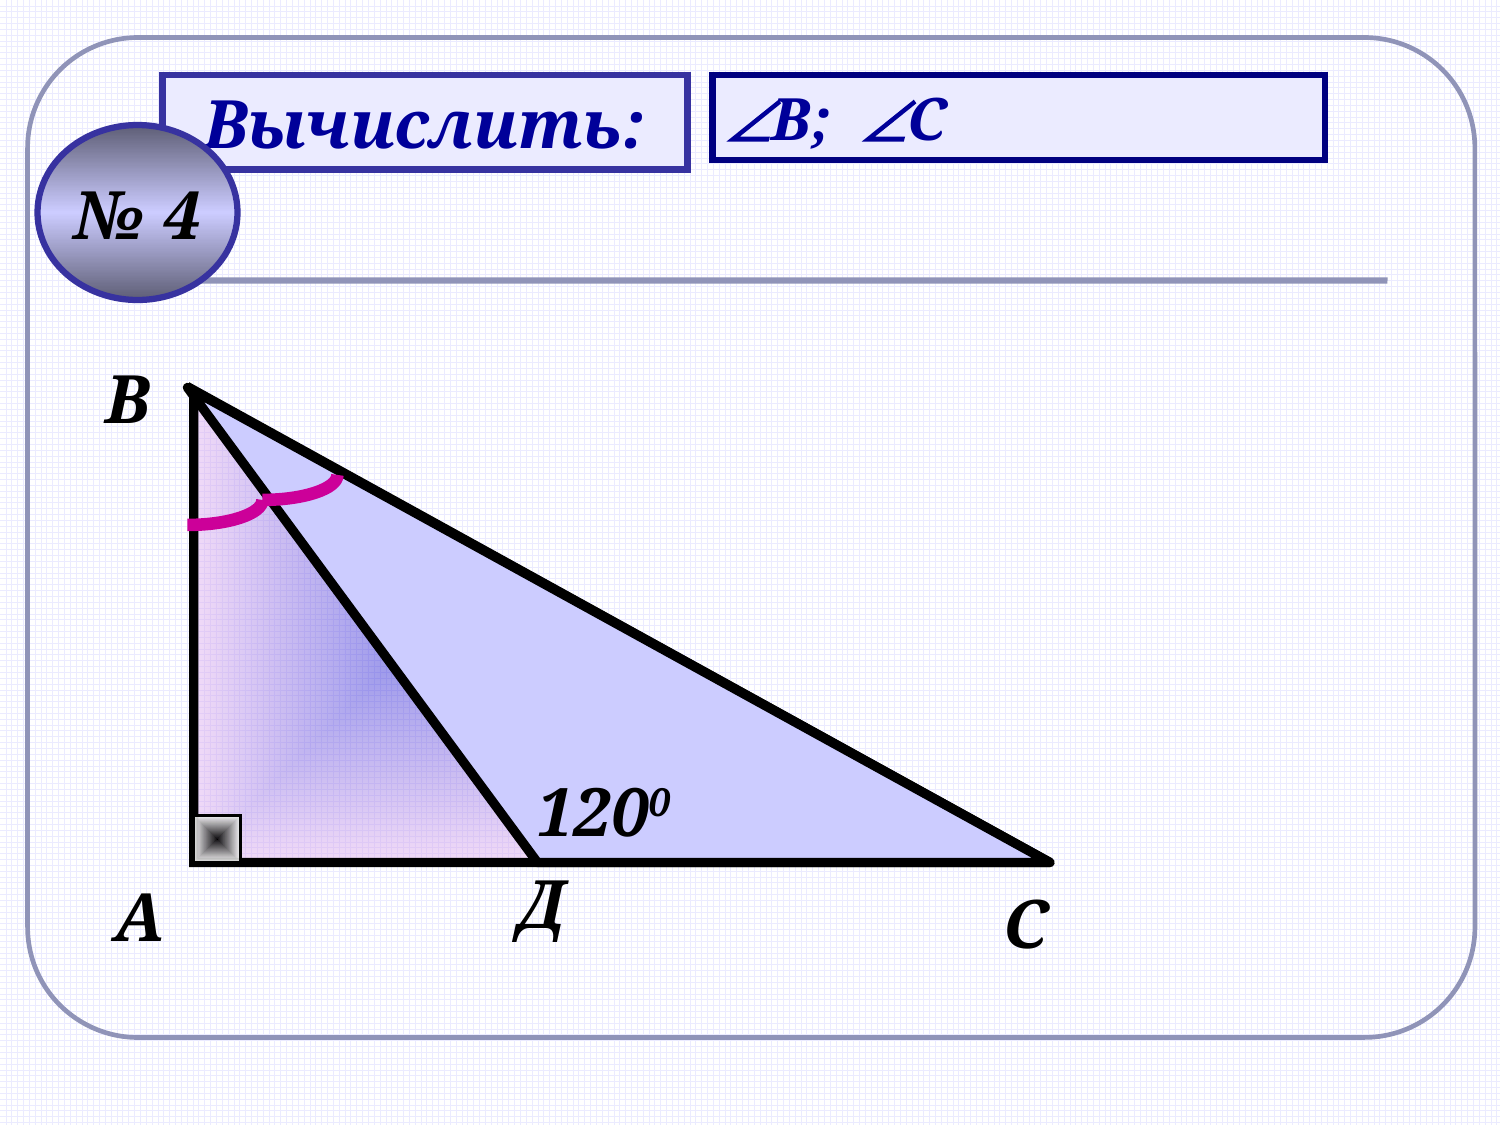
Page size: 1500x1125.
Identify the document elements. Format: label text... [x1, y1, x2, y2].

text_box [187, 499, 263, 525]
text_box № 4 [37, 125, 238, 300]
text_box [193, 500, 521, 863]
text_box [187, 387, 1051, 863]
text_box [193, 815, 241, 863]
text_box В [90, 349, 166, 445]
text_box Вычислить: [162, 74, 688, 170]
text_box С [989, 874, 1064, 970]
text_box 1200 [521, 762, 685, 858]
text_box [262, 474, 338, 500]
text_box [193, 397, 262, 499]
text_box В; С [712, 75, 1325, 160]
text_box А [100, 867, 181, 963]
text_box Д [503, 854, 580, 950]
